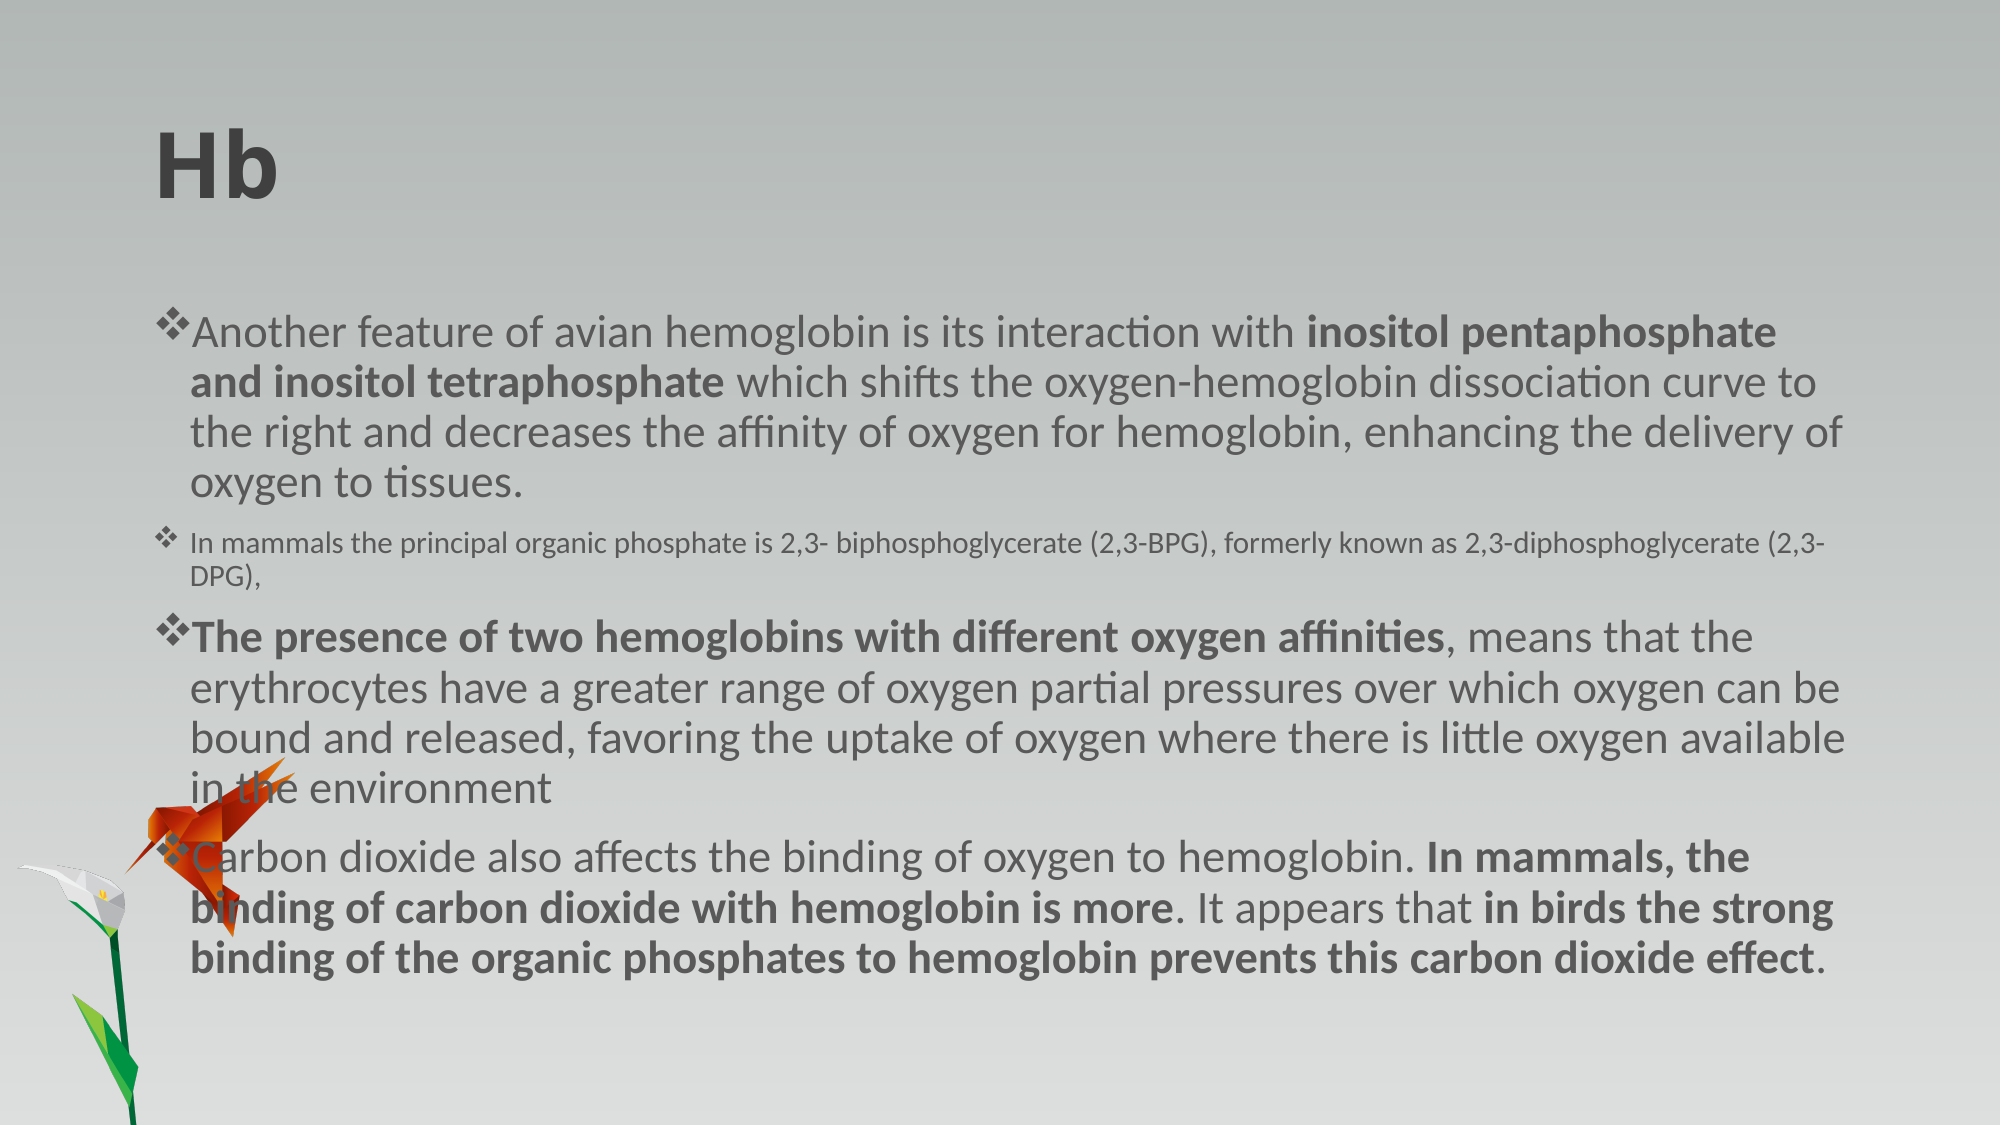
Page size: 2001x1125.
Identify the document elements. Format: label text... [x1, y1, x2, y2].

list Another feature of avian hemoglobin is its interaction with inositol pentaphosphate and inositol tetraphosphate which shifts the oxygen-hemoglobin dissociation curve to the right and decreases the affinity of oxygen for hemoglobin, enhancing the delivery of oxygen to tissues. In mammals the principal organic phosphate is 2,3- biphosphoglycerate (2,3-BPG), formerly known as 2,3-diphosphoglycerate (2,3-DPG), The presence of two hemoglobins with different oxygen affinities, means that the erythrocytes have a greater range of oxygen partial pressures over which oxygen can be bound and released, favoring the uptake of oxygen where there is little oxygen available in the environment Carbon dioxide also affects the binding of oxygen to hemoglobin. In mammals, the binding of carbon dioxide with hemoglobin is more. It appears that in birds the strong binding of the organic phosphates to hemoglobin prevents this carbon dioxide effect. [137, 299, 1863, 1014]
picture [17, 757, 295, 1125]
title Hb [137, 59, 1863, 278]
